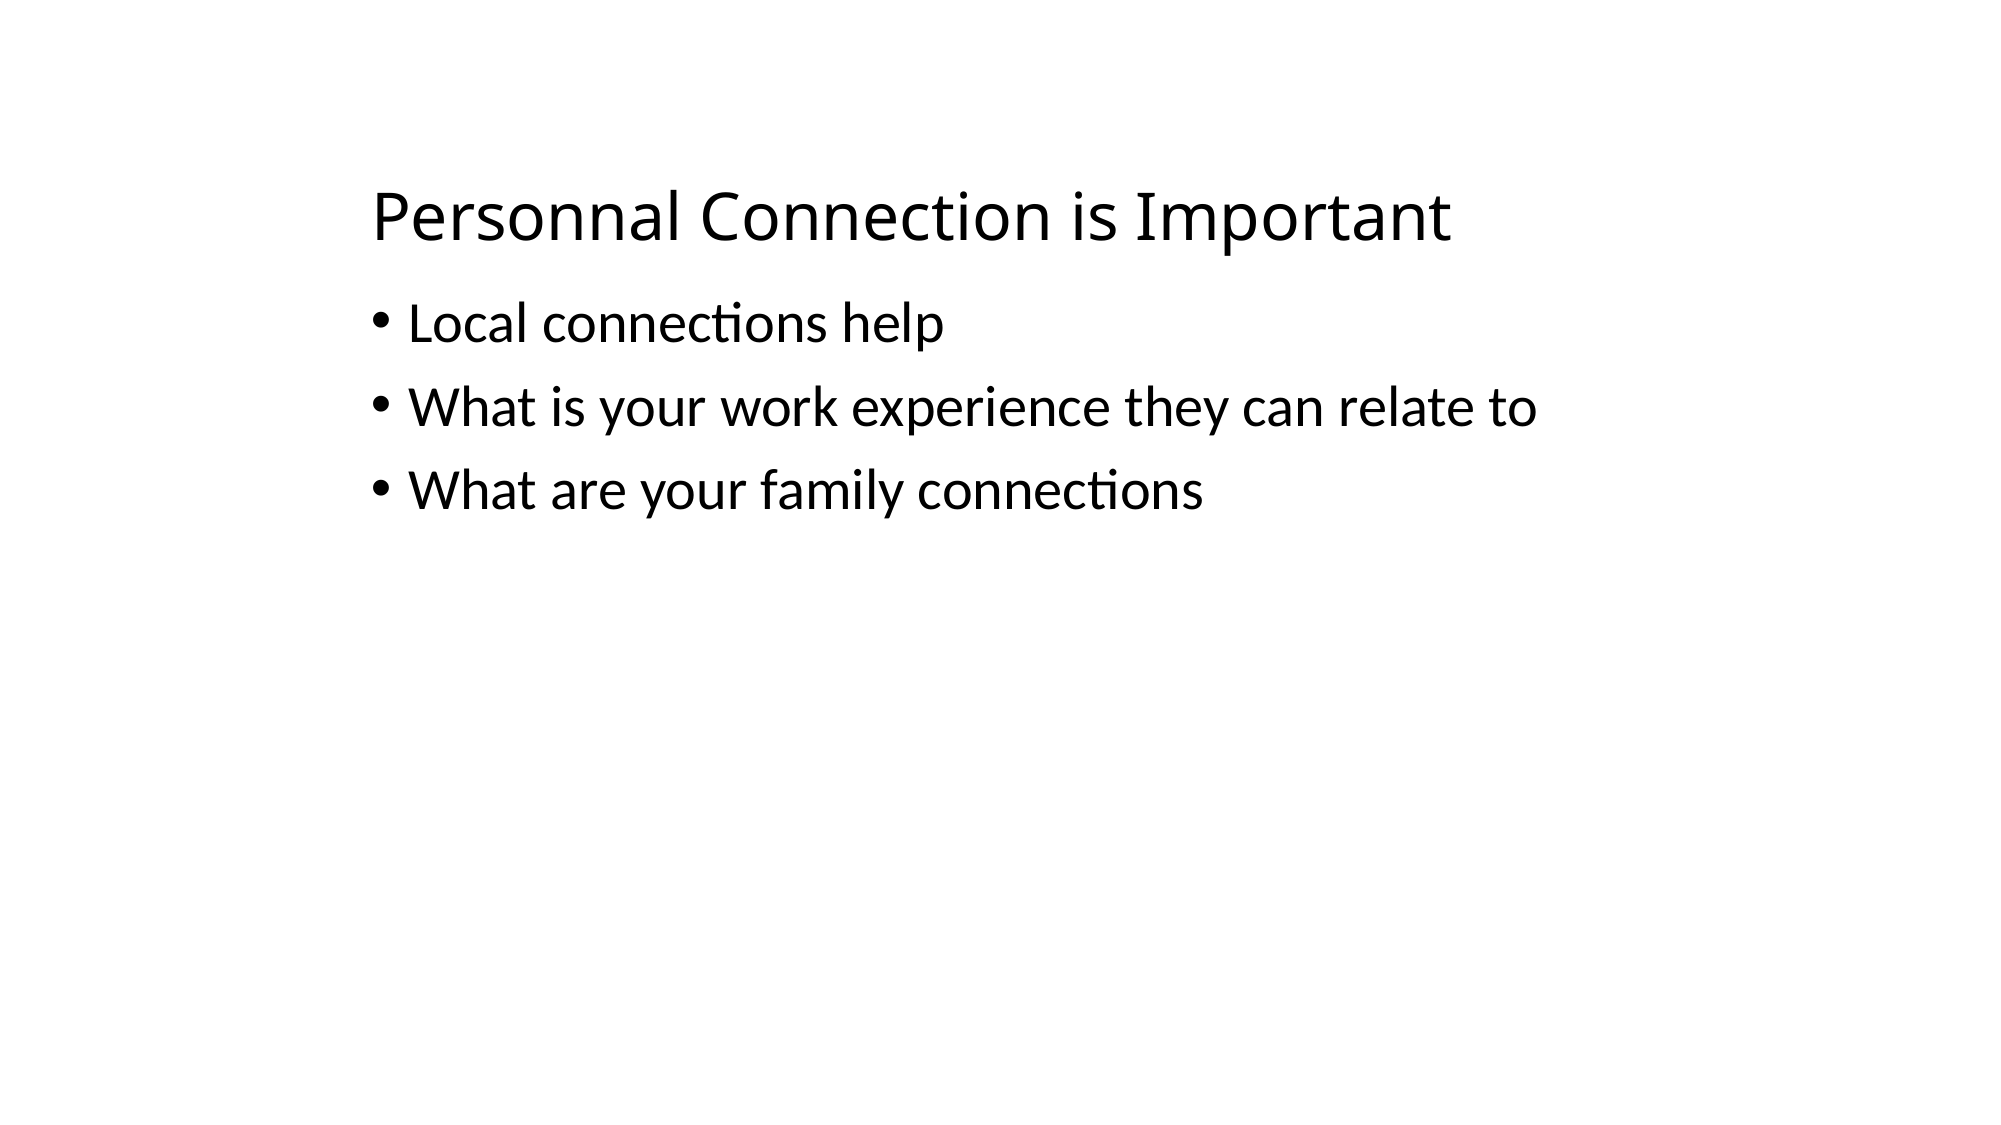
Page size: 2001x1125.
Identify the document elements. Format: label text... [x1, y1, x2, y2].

list Local connections help What is your work experience they can relate to What are your family connections [355, 284, 1687, 1052]
title Personnal Connection is Important [355, 159, 1687, 280]
